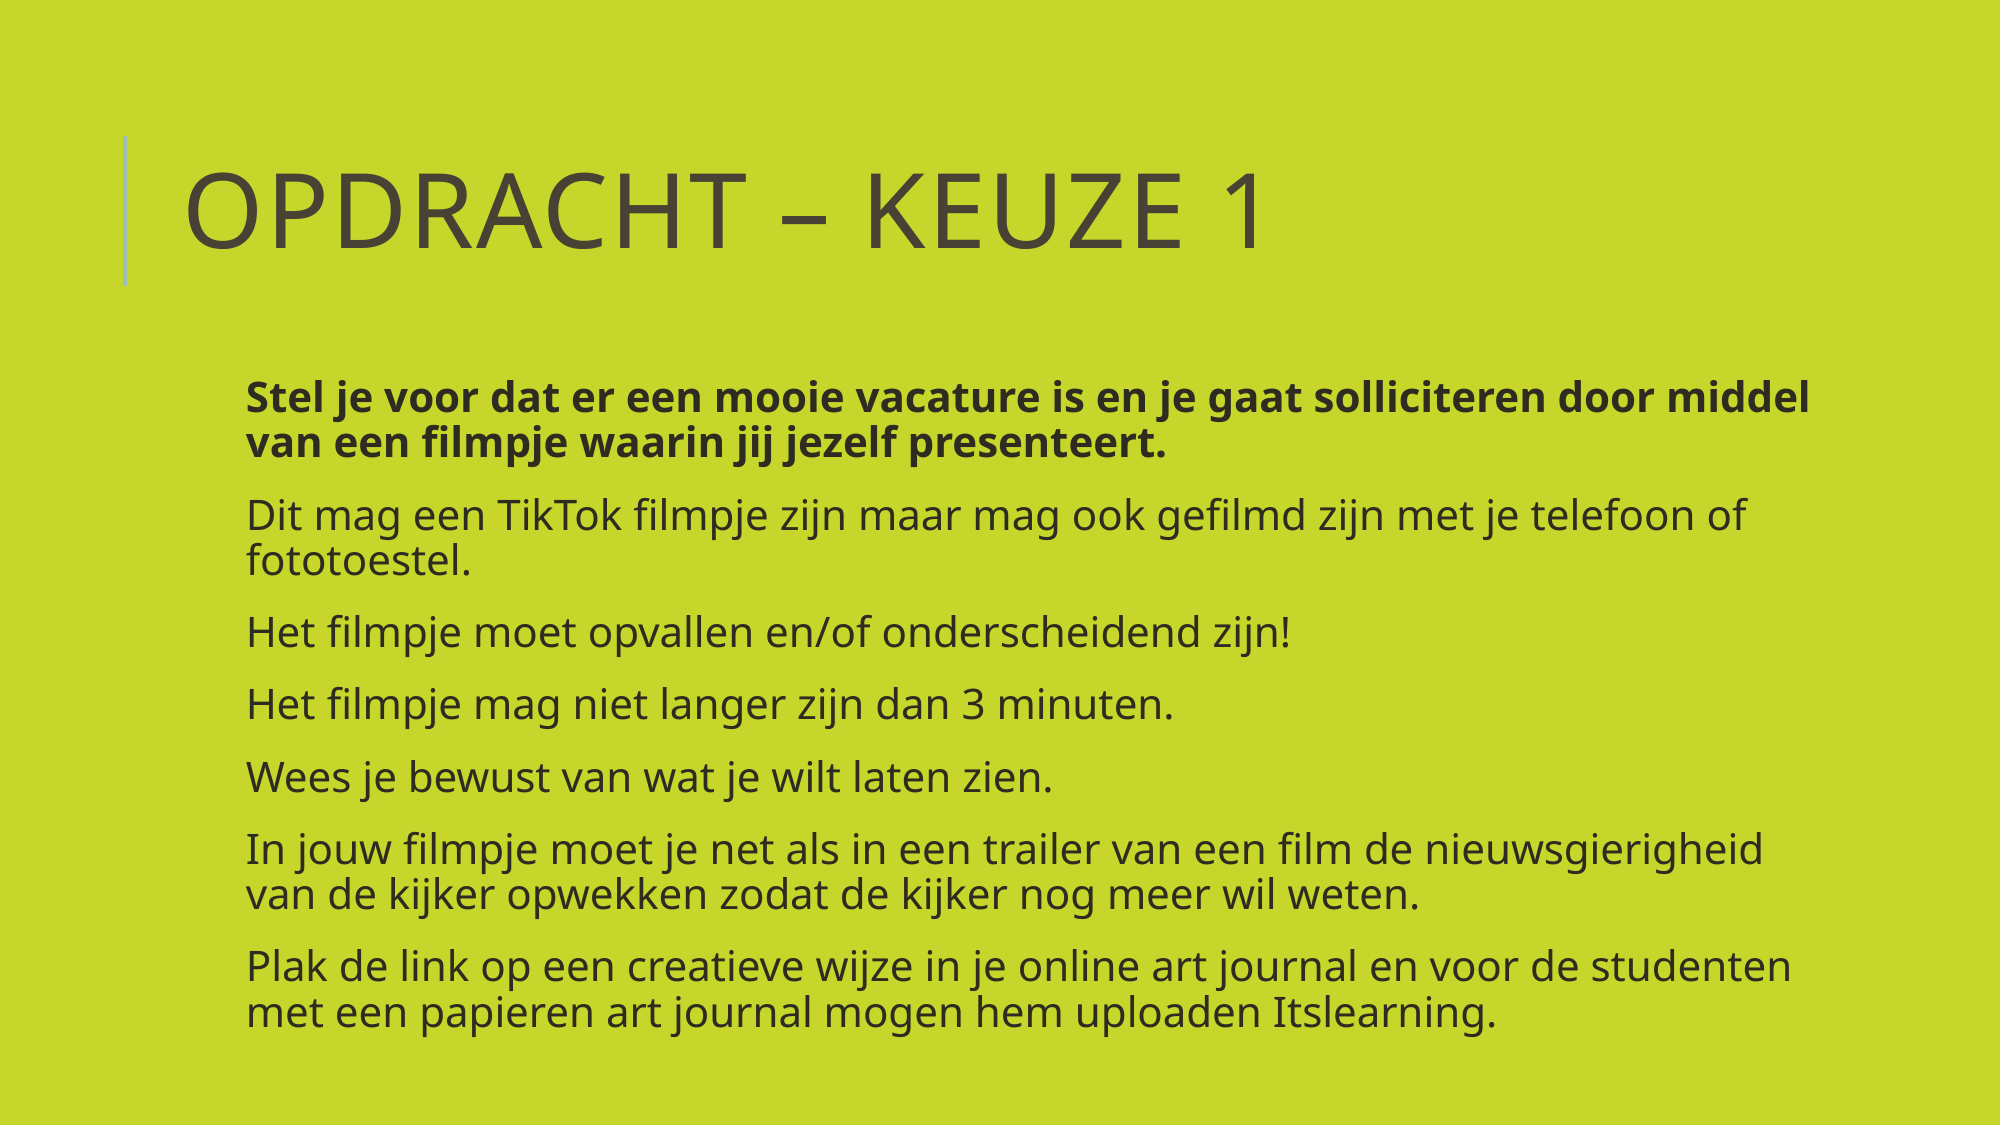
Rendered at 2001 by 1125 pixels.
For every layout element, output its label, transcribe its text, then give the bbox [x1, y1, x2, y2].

list Stel je voor dat er een mooie vacature is en je gaat solliciteren door middel van een filmpje waarin jij jezelf presenteert. Dit mag een TikTok filmpje zijn maar mag ook gefilmd zijn met je telefoon of fototoestel. Het filmpje moet opvallen en/of onderscheidend zijn! Het filmpje mag niet langer zijn dan 3 minuten. Wees je bewust van wat je wilt laten zien. In jouw filmpje moet je net als in een trailer van een film de nieuwsgierigheid van de kijker opwekken zodat de kijker nog meer wil weten. Plak de link op een creatieve wijze in je online art journal en voor de studenten met een papieren art journal mogen hem uploaden Itslearning. [224, 218, 1820, 1125]
title Opdracht – keuze 1 [168, 96, 1763, 342]
